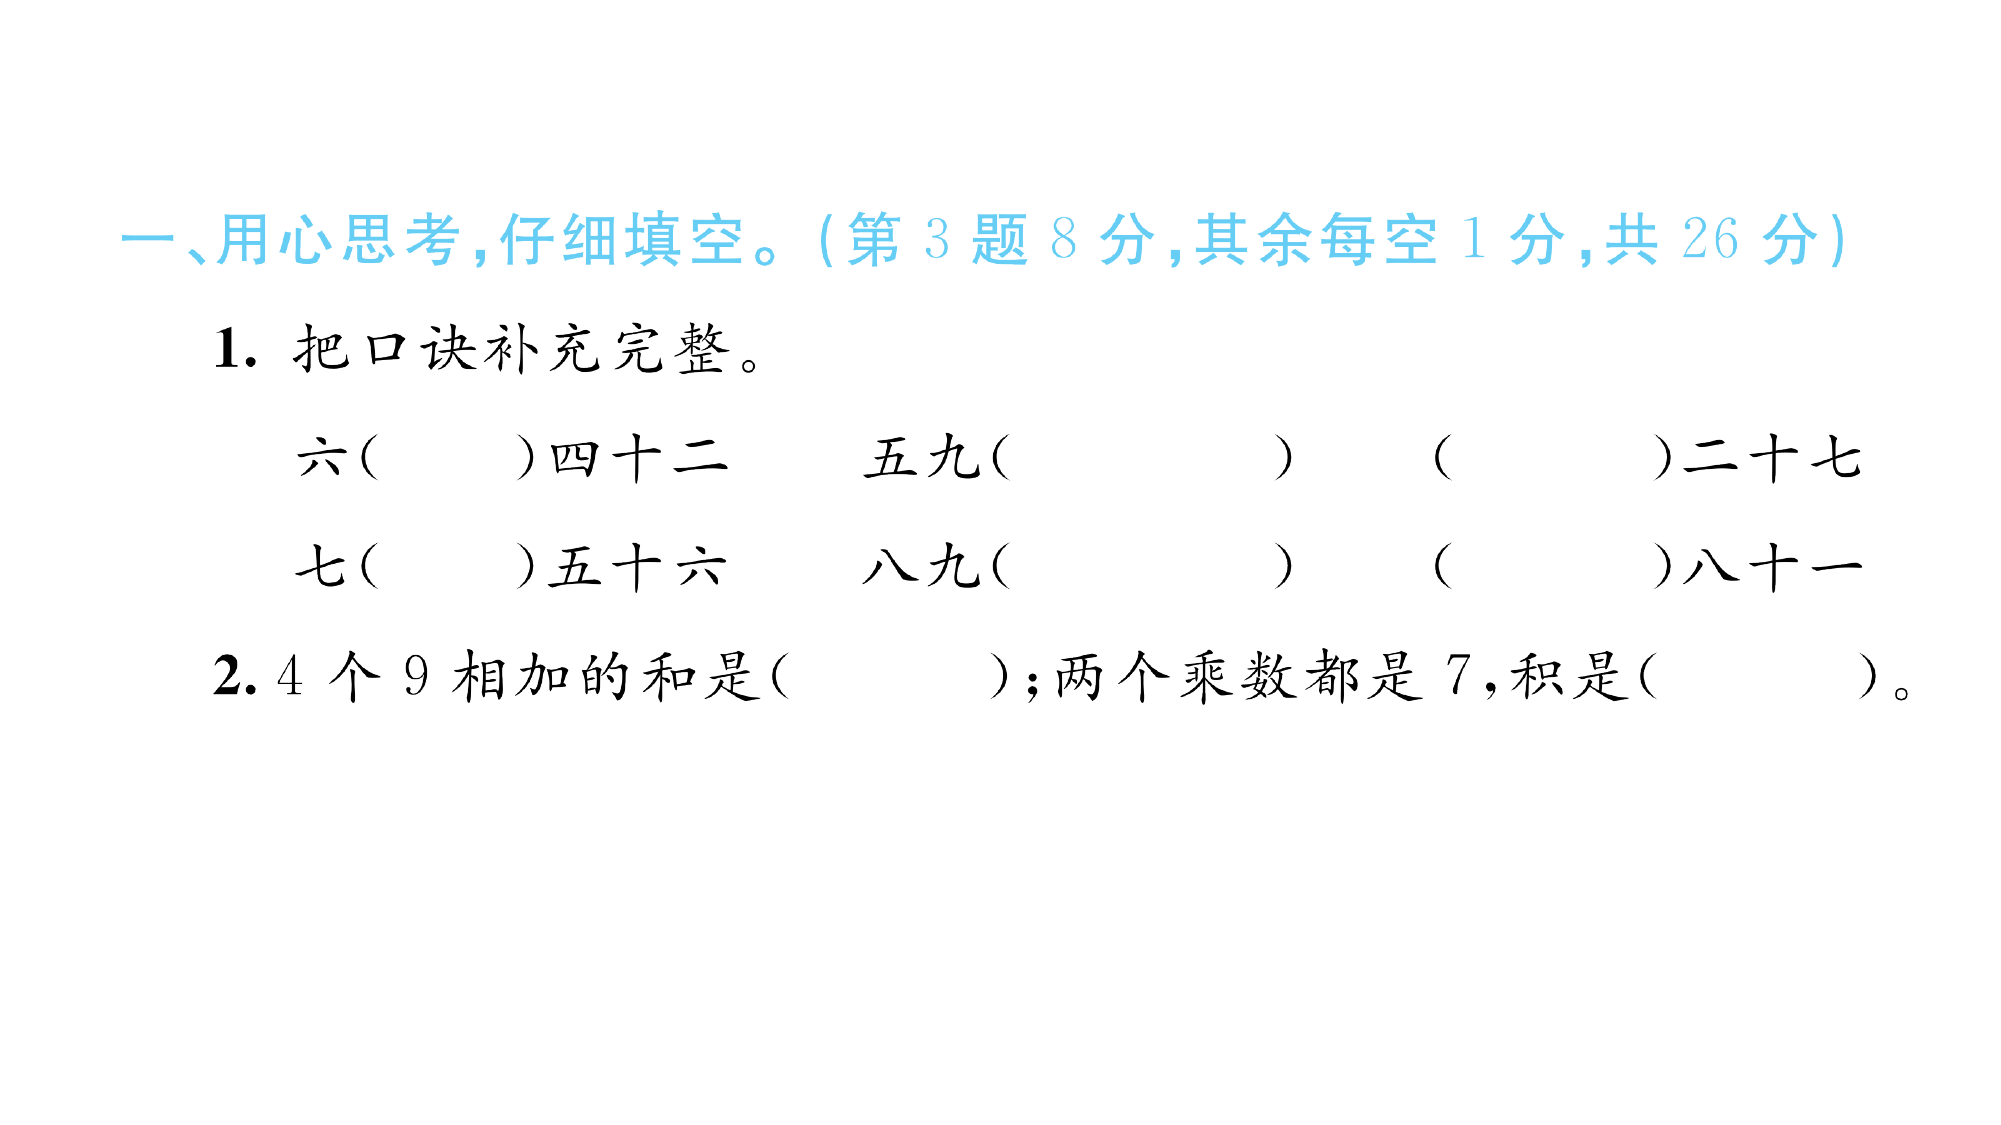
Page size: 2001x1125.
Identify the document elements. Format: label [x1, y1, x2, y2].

picture [118, 177, 2000, 730]
